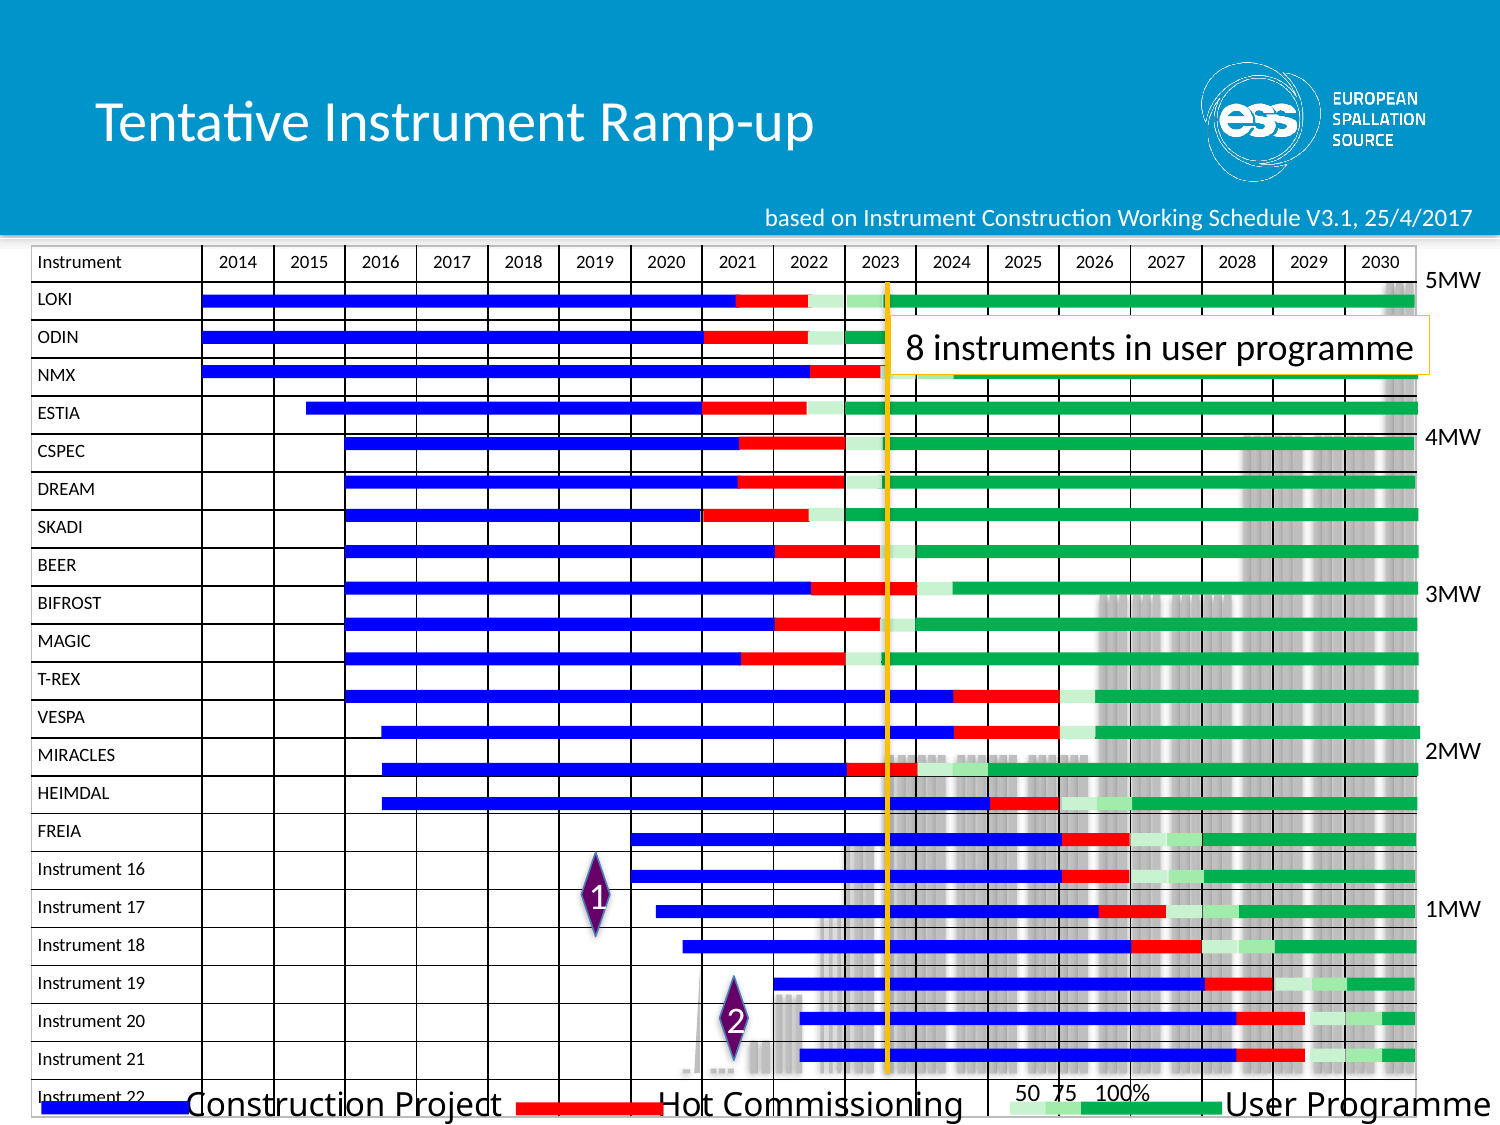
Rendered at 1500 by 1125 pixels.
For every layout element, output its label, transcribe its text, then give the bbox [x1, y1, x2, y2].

table_cell [891, 283, 915, 294]
table_cell [1203, 1080, 1219, 1101]
table_cell BIFROST [32, 587, 201, 623]
table_cell [989, 890, 1058, 905]
text_box [1096, 725, 1421, 739]
table_cell [417, 489, 487, 508]
table_cell [989, 308, 1058, 315]
table_cell [275, 966, 344, 1003]
table_cell [560, 739, 630, 762]
table_cell [1346, 703, 1415, 725]
table_cell [1274, 1042, 1344, 1077]
text_box [810, 365, 880, 379]
table_cell [917, 777, 987, 797]
table_cell [203, 473, 273, 509]
table_cell [632, 559, 701, 581]
table_cell [1131, 928, 1201, 940]
table_cell [560, 890, 586, 927]
table_cell [1131, 1026, 1201, 1041]
table_cell [917, 308, 987, 315]
table_cell [346, 489, 416, 508]
table_cell [893, 596, 915, 618]
table_cell [417, 814, 487, 851]
table_cell [417, 1004, 487, 1041]
table_cell [703, 308, 773, 319]
table_cell [346, 1004, 416, 1041]
table_header 2016 [346, 247, 416, 281]
text_box [344, 475, 737, 489]
table_cell [1346, 380, 1415, 395]
table_cell [703, 883, 773, 889]
table_cell [703, 919, 773, 927]
table_cell [1203, 847, 1272, 851]
table_cell [774, 991, 844, 1003]
text_box [917, 762, 952, 777]
table_cell [489, 559, 558, 581]
text_box [1081, 1101, 1219, 1115]
table_cell [275, 701, 344, 737]
table_cell [774, 966, 844, 977]
table_cell [1131, 890, 1201, 905]
table_cell [774, 852, 844, 869]
table_cell [1203, 703, 1272, 725]
table_header 2030 [1346, 247, 1415, 281]
table_cell [489, 489, 558, 508]
table_cell [605, 890, 630, 927]
table_cell [774, 379, 844, 395]
table_cell [893, 847, 915, 851]
text_box [1274, 940, 1417, 954]
text_box Hot Commissioning [651, 1078, 971, 1125]
table_cell [275, 587, 344, 623]
table_cell [275, 435, 344, 471]
table_cell [1346, 954, 1415, 965]
text_box [893, 437, 1410, 451]
table_cell [893, 522, 915, 545]
table_cell [893, 632, 915, 652]
table_cell [1060, 559, 1130, 581]
table_cell [1203, 489, 1272, 508]
table_cell [632, 489, 701, 508]
table_cell [1060, 666, 1130, 689]
table_cell [1131, 919, 1201, 927]
text_box [991, 797, 1059, 811]
table_cell [560, 852, 594, 889]
table_cell [1060, 883, 1130, 889]
table_cell [203, 397, 273, 433]
text_box [1238, 940, 1274, 954]
table_cell [989, 703, 1058, 725]
text_box [703, 508, 808, 522]
table_cell [346, 397, 416, 401]
table_cell [893, 777, 915, 797]
text_box [741, 652, 845, 666]
table_cell [203, 549, 273, 585]
table_cell [489, 890, 558, 927]
text_box [1099, 905, 1166, 919]
table_cell [1060, 890, 1130, 905]
picture [1381, 119, 1389, 124]
table_cell [1131, 703, 1201, 725]
table_cell [1274, 283, 1344, 294]
text_box [344, 545, 775, 559]
table_cell [632, 739, 701, 762]
picture [1345, 93, 1351, 104]
table_cell [774, 1042, 844, 1078]
text_box [201, 330, 704, 344]
table_cell [489, 852, 558, 889]
text_box [811, 582, 880, 596]
table_cell [275, 739, 344, 775]
table_cell [275, 852, 344, 889]
table_header 2018 [489, 247, 558, 281]
table_cell [917, 883, 987, 889]
table_cell [346, 359, 416, 365]
table_cell [489, 321, 558, 330]
table_cell [1203, 1062, 1272, 1079]
table_cell [703, 666, 773, 689]
table_cell [1274, 631, 1344, 652]
table_cell [703, 344, 773, 357]
table_cell [417, 308, 487, 319]
table_cell [632, 379, 701, 395]
table_cell [632, 308, 701, 319]
text_box [201, 365, 810, 379]
table_cell [989, 1062, 1058, 1079]
table_cell NMX [32, 359, 201, 395]
table_cell [774, 359, 844, 365]
table_cell [346, 595, 416, 617]
table_cell [560, 308, 630, 319]
table_cell [1346, 814, 1415, 833]
text_box [682, 940, 880, 954]
table_cell [703, 890, 773, 905]
table_cell [275, 1004, 344, 1041]
table_cell Instrument 22 [32, 1080, 179, 1116]
text_box [1059, 689, 1096, 703]
picture [1355, 93, 1361, 104]
text_box 4MW [1410, 413, 1497, 458]
table_cell [1060, 451, 1130, 471]
table_header 2014 [203, 247, 273, 281]
table_cell [917, 928, 987, 940]
table_cell [489, 631, 558, 652]
table_cell [1060, 703, 1130, 725]
text_box [1275, 977, 1311, 991]
table_cell [275, 625, 344, 661]
table_cell [917, 1042, 987, 1048]
table_cell [417, 703, 487, 725]
text_box [1010, 1101, 1046, 1115]
table_cell MIRACLES [32, 739, 201, 775]
text_box [1130, 833, 1166, 847]
table_cell [417, 283, 487, 294]
table_cell [846, 283, 882, 319]
table_cell [1060, 1062, 1130, 1069]
text_box [775, 545, 880, 559]
table_cell [1274, 890, 1344, 905]
text_box [845, 508, 880, 522]
table_cell [489, 666, 558, 689]
table_cell [1346, 1042, 1415, 1048]
text_box [1166, 905, 1203, 919]
text_box [893, 582, 917, 596]
table_cell [846, 522, 880, 545]
table_cell [1346, 739, 1410, 762]
table_cell [203, 663, 273, 699]
table_cell [417, 415, 487, 433]
table_cell [489, 814, 558, 851]
table_cell [1131, 631, 1201, 652]
table_cell [203, 283, 273, 294]
text_box based on Instrument Construction Working Schedule V3.1, 25/4/2017 [750, 194, 1490, 239]
table_cell [417, 890, 487, 927]
table_cell [1346, 1026, 1415, 1041]
table_cell [1060, 777, 1130, 813]
table_cell [846, 703, 880, 725]
table_cell [1131, 814, 1201, 833]
table_cell [989, 966, 1058, 977]
table_cell T-REX [32, 663, 201, 699]
table_cell [632, 522, 701, 545]
text_box [893, 375, 916, 380]
picture [1388, 93, 1394, 104]
text_box [893, 652, 1419, 666]
text_box [893, 1011, 1237, 1026]
table_cell [893, 703, 915, 725]
table_cell [1274, 380, 1344, 395]
text_box [344, 581, 812, 595]
table_cell [1346, 1004, 1415, 1011]
table_header 2017 [417, 247, 487, 281]
table_cell [1203, 890, 1272, 905]
text_box [704, 330, 810, 344]
table_cell [632, 852, 701, 869]
table_cell [989, 919, 1058, 927]
table_cell [1346, 890, 1410, 905]
table_cell [560, 379, 630, 395]
text_box [344, 617, 774, 631]
table_cell [703, 703, 773, 725]
text_box [893, 508, 1419, 522]
table_cell [774, 1004, 844, 1041]
table_cell [1060, 852, 1130, 869]
table_cell [989, 928, 1058, 940]
table_cell [989, 1004, 1058, 1011]
table_cell [893, 397, 915, 401]
table_cell [203, 587, 273, 623]
table_cell [893, 928, 915, 940]
table_cell [560, 283, 630, 294]
table_cell [632, 666, 701, 689]
table_cell [1203, 883, 1272, 889]
table_cell [703, 954, 773, 965]
picture [1366, 134, 1374, 145]
table_cell [1346, 928, 1415, 940]
table_cell [846, 1026, 880, 1041]
table_cell [846, 344, 880, 357]
text_box [893, 797, 991, 811]
table_cell [1060, 847, 1130, 851]
table_cell [1274, 739, 1344, 762]
table_cell [893, 1042, 915, 1048]
table_cell [989, 522, 1058, 545]
table_cell [1346, 883, 1415, 889]
table_cell [1346, 308, 1415, 315]
text_box [630, 869, 880, 883]
table_cell [1131, 283, 1201, 294]
table_cell [560, 1080, 630, 1102]
table_cell [1346, 631, 1415, 652]
table_cell [489, 308, 558, 319]
text_box [381, 725, 880, 739]
table_cell [703, 631, 773, 652]
table_cell [560, 631, 630, 652]
table_cell [917, 954, 987, 965]
table_cell [703, 359, 773, 365]
table_cell [846, 415, 880, 433]
table_cell [917, 739, 987, 762]
table_cell [774, 777, 844, 797]
table_cell [774, 559, 844, 582]
table_cell [917, 375, 987, 395]
table_cell [703, 847, 773, 851]
table_cell [203, 814, 273, 851]
table_cell [1131, 522, 1201, 545]
table_cell [1060, 489, 1130, 508]
table_cell [1346, 777, 1415, 797]
table_cell [560, 321, 630, 330]
table_cell [774, 522, 844, 545]
table_cell [893, 739, 915, 762]
table_cell [703, 321, 773, 330]
table_cell [1274, 966, 1344, 1003]
text_box [306, 401, 702, 415]
table_cell [1060, 283, 1130, 294]
table_cell [1131, 1004, 1201, 1011]
text_box [1166, 833, 1203, 847]
table_cell VESPA [32, 701, 201, 737]
table_cell [846, 489, 880, 508]
table_cell [1274, 489, 1344, 508]
text_box [954, 375, 1419, 380]
table_cell SKADI [32, 511, 201, 547]
table_cell [417, 522, 487, 545]
table_cell [1274, 522, 1344, 545]
table_cell HEIMDAL [32, 777, 201, 813]
table_cell [275, 397, 344, 433]
table_cell [917, 1062, 987, 1079]
table_cell [489, 283, 558, 294]
picture [1368, 94, 1374, 104]
table_cell [1203, 852, 1272, 869]
table_cell [275, 511, 344, 547]
text_box [1310, 1048, 1346, 1062]
text_box [1311, 977, 1348, 991]
table_cell [346, 852, 416, 889]
text_box [893, 475, 1416, 489]
table_cell [560, 703, 630, 725]
table_cell [632, 631, 701, 652]
table_cell [1346, 991, 1415, 1003]
table_cell [632, 595, 701, 617]
table_cell [774, 890, 844, 905]
table_cell [560, 415, 630, 433]
text_box [1096, 689, 1419, 703]
text_box [1131, 869, 1168, 883]
table_cell [1203, 451, 1272, 471]
table_cell [417, 379, 487, 395]
table_cell [203, 777, 273, 813]
table_cell [203, 739, 273, 775]
table_cell [1274, 595, 1344, 617]
table_cell [1203, 595, 1272, 617]
table_cell [989, 380, 1058, 395]
table_cell [1346, 397, 1415, 401]
text_box [382, 762, 846, 777]
table_cell [203, 511, 273, 547]
table_cell [893, 666, 915, 689]
table_cell Instrument 17 [32, 890, 201, 927]
table_header 2026 [1060, 247, 1130, 281]
table_cell [346, 321, 416, 330]
table_cell [703, 489, 773, 508]
table_cell [1131, 966, 1201, 977]
text_box [893, 618, 916, 632]
table_cell [632, 966, 701, 1003]
table_cell [893, 991, 915, 1003]
table_cell [703, 814, 773, 833]
text_box [702, 401, 807, 415]
table_cell [1346, 966, 1415, 977]
text_box [1203, 905, 1239, 919]
text_box [915, 617, 1418, 631]
table_cell [703, 283, 773, 294]
table_cell [632, 283, 701, 294]
table_cell [846, 379, 880, 395]
table_cell [917, 559, 987, 582]
text_box [893, 294, 1415, 308]
text_box Construction Project [179, 1078, 509, 1125]
table_cell [346, 559, 416, 581]
table_cell [560, 666, 630, 689]
text_box [1205, 977, 1273, 991]
table_cell CSPEC [32, 435, 201, 471]
table_cell [846, 852, 880, 869]
table_cell [892, 1062, 915, 1078]
table_cell [1274, 666, 1344, 689]
table_header 2028 [1203, 247, 1272, 281]
text_box [808, 507, 845, 522]
table_cell [894, 380, 915, 395]
table_cell [346, 1042, 416, 1078]
table_cell FREIA [32, 814, 201, 851]
table_cell [1274, 814, 1344, 833]
table_cell [1274, 397, 1344, 401]
table_cell [1060, 814, 1130, 833]
text_box [846, 437, 880, 451]
text_box User Programme [1219, 1077, 1498, 1125]
table_cell [632, 1004, 701, 1041]
table_cell [1131, 852, 1201, 869]
text_box [845, 330, 880, 344]
table_cell [489, 777, 558, 797]
table_cell [846, 883, 880, 889]
table_cell [1274, 415, 1344, 433]
table_cell [917, 814, 987, 833]
table_cell [917, 890, 987, 905]
table_cell [917, 847, 987, 851]
text_box [847, 294, 880, 308]
table_cell [275, 928, 344, 965]
table_cell [989, 739, 1058, 762]
text_box [799, 1048, 880, 1062]
table_cell [203, 359, 273, 365]
table_cell [917, 283, 987, 294]
text_box 50 75 100% [1000, 1069, 1166, 1114]
table_cell [1203, 1026, 1272, 1041]
table_cell [632, 814, 701, 833]
table_cell [846, 666, 880, 689]
table_cell [203, 852, 273, 889]
table_cell [560, 451, 630, 471]
table_cell [346, 777, 416, 813]
table_cell [1131, 954, 1201, 965]
table_cell Instrument 19 [32, 966, 201, 1003]
table_cell [489, 522, 558, 545]
table_cell [989, 415, 1058, 433]
table_header 2020 [632, 247, 701, 281]
table_cell [1060, 1042, 1130, 1048]
table_cell [989, 397, 1058, 401]
table_cell Instrument 20 [32, 1004, 201, 1041]
table_cell Instrument 18 [32, 928, 201, 965]
text_box 5MW [1410, 255, 1497, 301]
table_cell [203, 379, 273, 395]
table_cell [989, 954, 1058, 965]
table_cell [346, 928, 416, 965]
text_box [1346, 1048, 1383, 1062]
text_box [845, 401, 880, 415]
table_cell [417, 344, 487, 357]
text_box [773, 977, 880, 991]
table_cell [346, 739, 416, 775]
table_cell [1346, 1062, 1415, 1077]
table_cell [1274, 777, 1344, 797]
table_cell [1060, 397, 1130, 401]
table_cell [1346, 595, 1415, 617]
table_cell [560, 1042, 630, 1079]
table_cell [703, 928, 773, 940]
table_cell [1346, 415, 1410, 433]
table_cell [346, 344, 416, 357]
text_box [1383, 1011, 1415, 1026]
table_cell [893, 559, 915, 582]
text_box [1046, 1101, 1081, 1115]
table_cell [1274, 703, 1344, 725]
table_cell [917, 1004, 987, 1011]
table_cell [1346, 919, 1410, 927]
table_cell [417, 631, 487, 652]
table_cell [893, 883, 915, 889]
table_cell [560, 559, 630, 581]
table_header 2029 [1274, 247, 1344, 281]
table_cell [846, 596, 880, 617]
table_cell [1274, 451, 1344, 471]
text_box [808, 294, 844, 308]
table_cell [203, 1042, 273, 1078]
table_cell [989, 883, 1058, 889]
table_cell [1203, 415, 1272, 433]
table_cell [1203, 283, 1272, 294]
table_cell [275, 549, 344, 585]
table_cell [1274, 559, 1344, 581]
table_cell [1060, 308, 1130, 315]
table_header 2025 [989, 247, 1058, 281]
table_cell [846, 739, 880, 762]
table_cell [489, 359, 558, 365]
table_cell [346, 814, 416, 851]
table_cell [1060, 631, 1130, 652]
table_cell [774, 883, 844, 889]
table_cell [774, 847, 844, 851]
picture [1377, 93, 1385, 104]
table_cell [1060, 595, 1130, 617]
table_cell [1060, 954, 1130, 965]
text_box [345, 652, 741, 666]
table_cell [917, 522, 987, 545]
table_cell [1060, 522, 1130, 545]
text_box [739, 436, 846, 450]
table_cell [1274, 1004, 1344, 1041]
table_cell [417, 1042, 487, 1078]
table_cell [989, 1026, 1058, 1041]
table_cell [989, 991, 1058, 1003]
table_cell [774, 631, 844, 652]
table_cell [917, 852, 987, 869]
table_cell [893, 1026, 915, 1041]
table_cell [703, 595, 773, 617]
table_cell [917, 991, 987, 1003]
table_cell [1346, 522, 1415, 545]
table_cell [1131, 415, 1201, 433]
text_box [893, 401, 1418, 415]
table_cell [1203, 559, 1272, 581]
table_cell [1131, 777, 1201, 797]
table_cell [893, 966, 915, 977]
text_box [41, 1101, 189, 1115]
table_cell [1060, 415, 1130, 433]
table_cell [203, 890, 273, 927]
table_cell [774, 703, 844, 725]
table_cell [346, 451, 416, 471]
text_box [893, 833, 1062, 847]
text_box [893, 905, 1099, 919]
table_cell [489, 595, 558, 617]
text_box [799, 1011, 880, 1026]
table_cell [275, 308, 344, 319]
table_cell [846, 954, 880, 965]
table_cell [989, 283, 1058, 294]
table_cell [846, 814, 880, 833]
table_cell [917, 703, 987, 725]
table_cell [1346, 852, 1415, 869]
picture [1354, 135, 1362, 146]
text_box [1237, 1011, 1305, 1026]
table_cell [346, 703, 416, 737]
table_cell [417, 928, 487, 965]
table_cell [489, 415, 558, 433]
table_cell [774, 954, 844, 965]
table_cell [560, 397, 630, 401]
table_cell [203, 1004, 273, 1041]
table_cell [203, 321, 273, 330]
table_cell [917, 966, 987, 977]
table_cell [1131, 1042, 1201, 1048]
text_box [807, 331, 844, 345]
table_cell [489, 928, 558, 965]
table_cell MAGIC [32, 625, 201, 661]
table_cell [846, 631, 880, 652]
table_cell [489, 1004, 558, 1041]
table_cell [417, 451, 487, 471]
table_cell [346, 631, 416, 652]
table_cell [703, 450, 773, 471]
table_cell [275, 344, 344, 357]
text_box [1132, 940, 1201, 954]
table_header 2021 [703, 247, 773, 281]
text_box [893, 545, 916, 559]
picture [1220, 104, 1299, 136]
table_cell [846, 1004, 880, 1011]
table_cell [846, 928, 880, 940]
table_cell [1060, 380, 1130, 395]
table_cell [489, 703, 558, 725]
table_cell [417, 852, 487, 889]
text_box [916, 545, 1419, 559]
table_cell [894, 308, 915, 315]
text_box 1MW [1410, 884, 1497, 930]
table_cell [917, 1026, 987, 1041]
table_cell [632, 928, 701, 965]
table_cell [774, 450, 844, 471]
table_cell [489, 451, 558, 471]
text_box [630, 833, 880, 847]
table_cell [1346, 666, 1415, 689]
table_cell [275, 1042, 344, 1078]
table_cell [989, 631, 1058, 652]
table_cell [417, 359, 487, 365]
table_cell [1203, 522, 1272, 545]
text_box [893, 689, 953, 703]
table_cell [846, 397, 880, 401]
table_cell [774, 397, 844, 433]
table_cell [1131, 883, 1201, 889]
table_cell [1203, 954, 1272, 965]
table_cell [989, 852, 1058, 869]
table_cell [632, 777, 701, 797]
table_cell [703, 559, 773, 581]
table_cell [774, 739, 844, 762]
table_cell [846, 359, 880, 365]
table_cell [560, 344, 630, 357]
text_box [988, 762, 1419, 777]
text_box [951, 581, 1410, 595]
table_cell [275, 283, 344, 294]
table_cell [203, 625, 273, 661]
table_cell [846, 321, 880, 330]
table_cell [703, 397, 773, 401]
table_cell [703, 379, 773, 395]
table_cell [1203, 777, 1272, 797]
table_cell [1346, 451, 1415, 471]
text_box [846, 762, 880, 777]
table_cell [203, 701, 273, 737]
text_box [893, 869, 1062, 883]
table_cell [1131, 991, 1201, 1003]
text_box [1346, 1011, 1383, 1026]
table_cell [346, 966, 416, 1003]
table_cell [632, 415, 701, 433]
text_box 3MW [1410, 570, 1497, 616]
table_cell [989, 1080, 1058, 1116]
table_cell [1131, 451, 1201, 471]
table_cell [560, 928, 630, 965]
table_cell [275, 663, 344, 699]
text_box [893, 725, 953, 739]
table_cell [560, 522, 630, 545]
table_cell [893, 919, 915, 927]
table_cell [1131, 489, 1201, 508]
table_cell [275, 379, 344, 395]
text_box [1062, 833, 1130, 847]
text_box [1059, 725, 1096, 739]
table_cell [1203, 1004, 1272, 1011]
text_box 2 [718, 975, 749, 1062]
text_box [774, 617, 880, 631]
table_cell [703, 1004, 720, 1041]
table_cell [632, 883, 701, 889]
table_cell [346, 379, 416, 395]
table_cell [774, 666, 844, 689]
text_box [1096, 797, 1133, 811]
table_cell [275, 473, 344, 509]
table_header 2024 [917, 247, 987, 281]
table_cell Instrument 21 [32, 1042, 201, 1079]
table_cell [560, 814, 630, 851]
table_cell [893, 489, 915, 508]
text_box [344, 437, 740, 451]
table_cell [703, 966, 773, 1003]
table_cell [632, 397, 701, 401]
table_cell [632, 703, 701, 725]
table_cell [597, 852, 630, 889]
table_cell [489, 344, 558, 357]
table_cell [893, 954, 915, 965]
text_box [202, 294, 735, 308]
table_header 2027 [1131, 247, 1201, 281]
table_cell [417, 559, 487, 581]
table_cell [1131, 308, 1201, 315]
table_cell [1274, 954, 1344, 965]
table_cell [1203, 928, 1272, 940]
table_cell [989, 559, 1058, 581]
table_cell [275, 359, 344, 365]
table_cell [417, 666, 487, 689]
table_header 2022 [774, 247, 844, 281]
table_cell [774, 308, 844, 319]
table_cell [489, 1042, 558, 1079]
text_box [735, 294, 808, 308]
text_box [1348, 977, 1415, 991]
table_cell [774, 489, 844, 508]
text_box [1201, 940, 1238, 954]
table_cell [489, 966, 558, 1003]
table_cell [1203, 397, 1272, 401]
table_cell [560, 966, 630, 1003]
text_box [346, 508, 701, 522]
table_cell [917, 919, 987, 927]
table_cell [203, 966, 273, 1003]
text_box [893, 940, 1132, 954]
text_box [952, 762, 988, 777]
table_cell [1131, 666, 1201, 689]
table_cell [1203, 739, 1272, 762]
text_box [1237, 1048, 1305, 1062]
text_box [1383, 1048, 1415, 1062]
text_box [1310, 1011, 1346, 1026]
table_cell [417, 397, 487, 401]
table_cell LOKI [32, 283, 201, 319]
table_cell [846, 890, 880, 905]
table_cell [746, 1004, 773, 1041]
table_cell [560, 1004, 630, 1041]
table_cell [1131, 595, 1201, 617]
table_cell [703, 852, 773, 869]
text_box [893, 1048, 1237, 1062]
text_box [893, 977, 1205, 991]
table_cell [917, 489, 987, 508]
table_cell [989, 777, 1058, 797]
table_header 2023 [846, 247, 915, 281]
table_cell [489, 739, 558, 762]
text_box [953, 689, 1059, 703]
table_cell [989, 489, 1058, 508]
table_cell [989, 666, 1058, 689]
table_cell [846, 991, 880, 1003]
table_cell [632, 890, 701, 927]
table_cell ESTIA [32, 397, 201, 433]
table_cell [346, 308, 416, 319]
table_cell [632, 344, 701, 357]
table_cell [893, 451, 915, 471]
table_cell [346, 890, 416, 927]
table_cell Instrument 16 [32, 852, 201, 889]
table_cell [893, 814, 915, 833]
table_cell [1131, 559, 1201, 581]
table_cell [203, 308, 273, 319]
table_cell [509, 1080, 558, 1116]
table_cell [275, 777, 344, 813]
text_box [1168, 869, 1204, 883]
table_cell [703, 522, 773, 545]
title Tentative Instrument Ramp-up [94, 0, 1091, 237]
table_cell [417, 595, 487, 617]
table_cell [774, 344, 844, 357]
text_box [737, 475, 844, 489]
table_cell [275, 814, 344, 851]
table_cell [917, 666, 987, 689]
table_cell [1274, 847, 1344, 851]
table_cell [1131, 739, 1201, 762]
table_cell [774, 283, 844, 294]
table_cell [1346, 847, 1415, 851]
table_cell [417, 321, 487, 330]
table_cell [1060, 928, 1130, 940]
table_cell [203, 928, 273, 965]
table_cell [1274, 308, 1344, 315]
table_cell [346, 283, 416, 294]
table_cell [1203, 814, 1272, 833]
picture [1386, 134, 1392, 146]
table_cell [560, 359, 630, 365]
table_cell [917, 451, 987, 471]
table_cell [989, 814, 1058, 833]
table_cell [846, 919, 880, 927]
table_cell [917, 415, 987, 433]
table_cell [893, 1004, 915, 1011]
table_cell [489, 397, 558, 401]
table_cell [846, 777, 880, 797]
table_cell [1203, 966, 1272, 977]
table_cell [774, 595, 844, 617]
table_cell [917, 397, 987, 401]
table_cell [774, 814, 844, 833]
table_cell [846, 559, 880, 582]
table_cell [703, 777, 773, 797]
table_cell [632, 1042, 701, 1079]
table_cell [346, 522, 416, 545]
text_box [1239, 905, 1410, 919]
table_cell [917, 631, 987, 652]
table_cell [1060, 739, 1130, 762]
table_cell [632, 847, 701, 851]
table_cell [1346, 559, 1415, 581]
text_box [917, 582, 953, 596]
table_cell [417, 777, 487, 797]
table_cell [203, 344, 273, 357]
table_cell [989, 847, 1058, 851]
table_cell [989, 451, 1058, 471]
text_box [655, 905, 880, 919]
table_cell DREAM [32, 473, 201, 509]
table_cell [1060, 919, 1130, 927]
table_cell [703, 1042, 773, 1078]
table_cell [1203, 991, 1272, 1003]
text_box [845, 652, 880, 666]
text_box [808, 401, 844, 415]
table_cell [893, 852, 915, 869]
table_cell [1131, 1062, 1201, 1079]
table_cell [1274, 919, 1344, 927]
table_cell [560, 595, 630, 617]
table_cell [893, 890, 915, 905]
table_cell [417, 966, 487, 1003]
table_cell [1203, 1042, 1272, 1048]
table_cell [1203, 631, 1272, 652]
table_cell [1274, 852, 1344, 869]
picture [1334, 93, 1340, 104]
table_cell [774, 928, 844, 940]
table_cell BEER [32, 549, 201, 585]
text_box [345, 689, 880, 703]
table_cell [1203, 666, 1272, 689]
table_cell [1131, 380, 1201, 395]
table_cell [774, 321, 844, 331]
text_box [846, 475, 880, 489]
table_cell [1203, 380, 1272, 395]
table_cell [989, 1042, 1058, 1048]
text_box [1204, 869, 1416, 883]
table_cell [703, 415, 773, 433]
table_cell [1203, 308, 1272, 315]
text_box [893, 762, 917, 777]
table_cell [917, 595, 987, 617]
table_cell [846, 1042, 880, 1048]
table_header 2015 [275, 247, 344, 281]
table_cell [1346, 283, 1410, 294]
table_cell [1274, 883, 1344, 889]
table_cell [989, 595, 1058, 617]
table_cell [774, 919, 844, 927]
table_cell [1166, 1080, 1201, 1101]
text_box [1203, 833, 1416, 847]
table_cell [275, 890, 344, 927]
table_cell [1060, 991, 1130, 1003]
table_cell [203, 435, 273, 471]
text_box [1062, 869, 1130, 883]
table_cell [846, 1062, 882, 1078]
table_cell [703, 739, 773, 762]
text_box [515, 1102, 664, 1116]
table_cell [489, 379, 558, 395]
table_cell [1131, 847, 1201, 851]
text_box [918, 375, 954, 380]
table_cell [971, 1080, 987, 1116]
table_cell [346, 415, 416, 433]
table_cell ODIN [32, 321, 201, 357]
table_cell [632, 321, 701, 330]
table_cell [1060, 966, 1130, 977]
text_box [953, 725, 1059, 739]
table_cell [1346, 489, 1415, 508]
text_box 2MW [1410, 727, 1497, 773]
table_cell [560, 777, 630, 797]
text_box [381, 797, 880, 811]
table_cell [346, 666, 416, 689]
table_cell [632, 359, 701, 365]
table_cell [846, 966, 880, 977]
table_cell [417, 739, 487, 762]
table_cell [846, 847, 880, 851]
table_cell [893, 415, 915, 433]
text_box [1061, 797, 1096, 811]
table_cell [632, 451, 701, 471]
table_cell [275, 321, 344, 330]
table_cell [1131, 397, 1201, 401]
table_cell [632, 1080, 651, 1102]
text_box 1 [580, 851, 611, 938]
text_box 8 instruments in user programme [891, 315, 1430, 375]
table_cell [560, 489, 630, 508]
table_cell [1274, 928, 1344, 940]
table_cell [1060, 1026, 1130, 1041]
table_header 2019 [560, 247, 630, 281]
picture [1408, 93, 1412, 104]
table_header Instrument [32, 247, 201, 281]
table_cell [1060, 1004, 1130, 1011]
table_cell [1203, 919, 1272, 927]
text_box [1133, 797, 1418, 811]
table_cell [846, 451, 880, 471]
